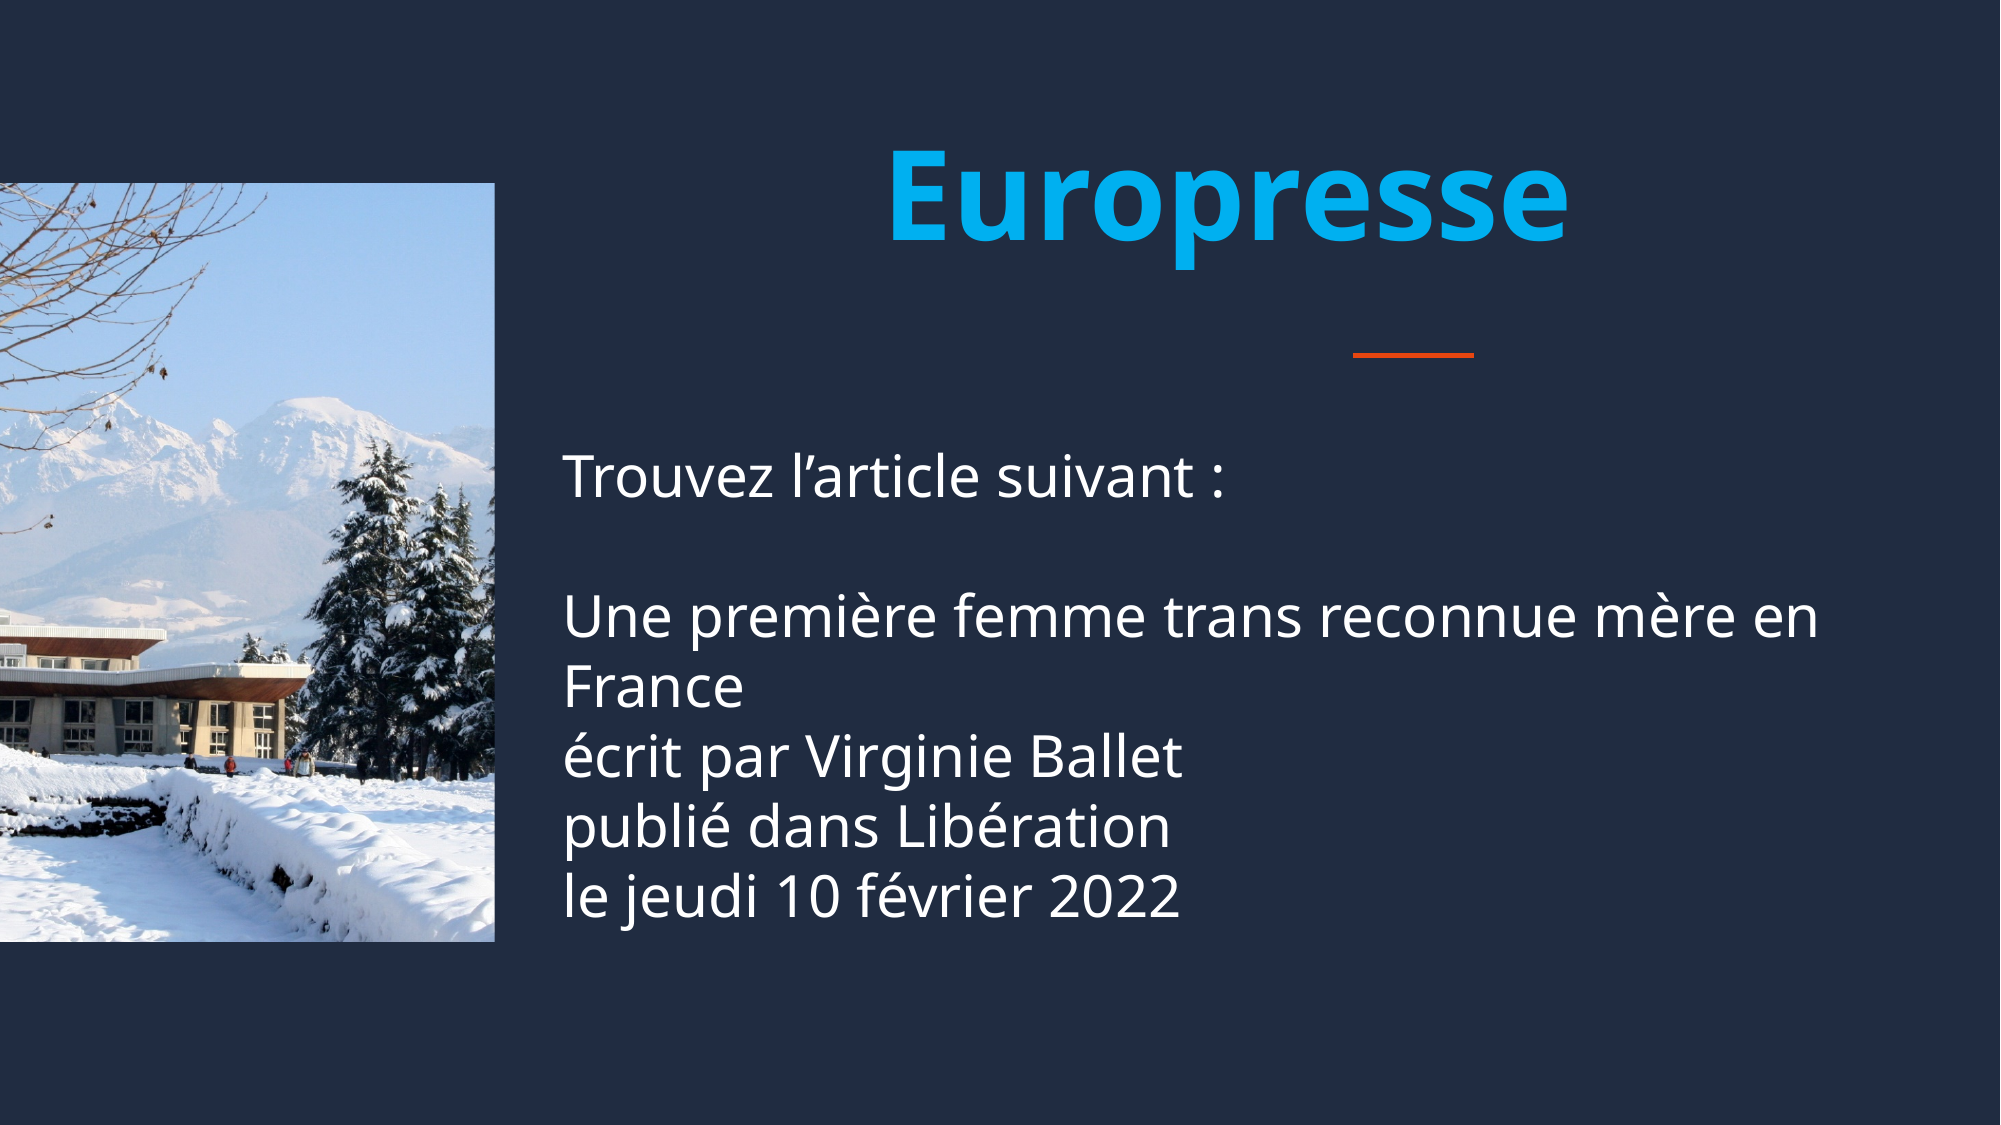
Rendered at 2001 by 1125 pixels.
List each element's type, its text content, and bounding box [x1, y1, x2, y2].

text_box Trouvez l’article suivant : Une première femme trans reconnue mère en France écrit par Virginie Ballet publié dans Libération le jeudi 10 février 2022 [547, 431, 1972, 937]
picture [0, 183, 495, 942]
title Europresse [854, 125, 1602, 242]
